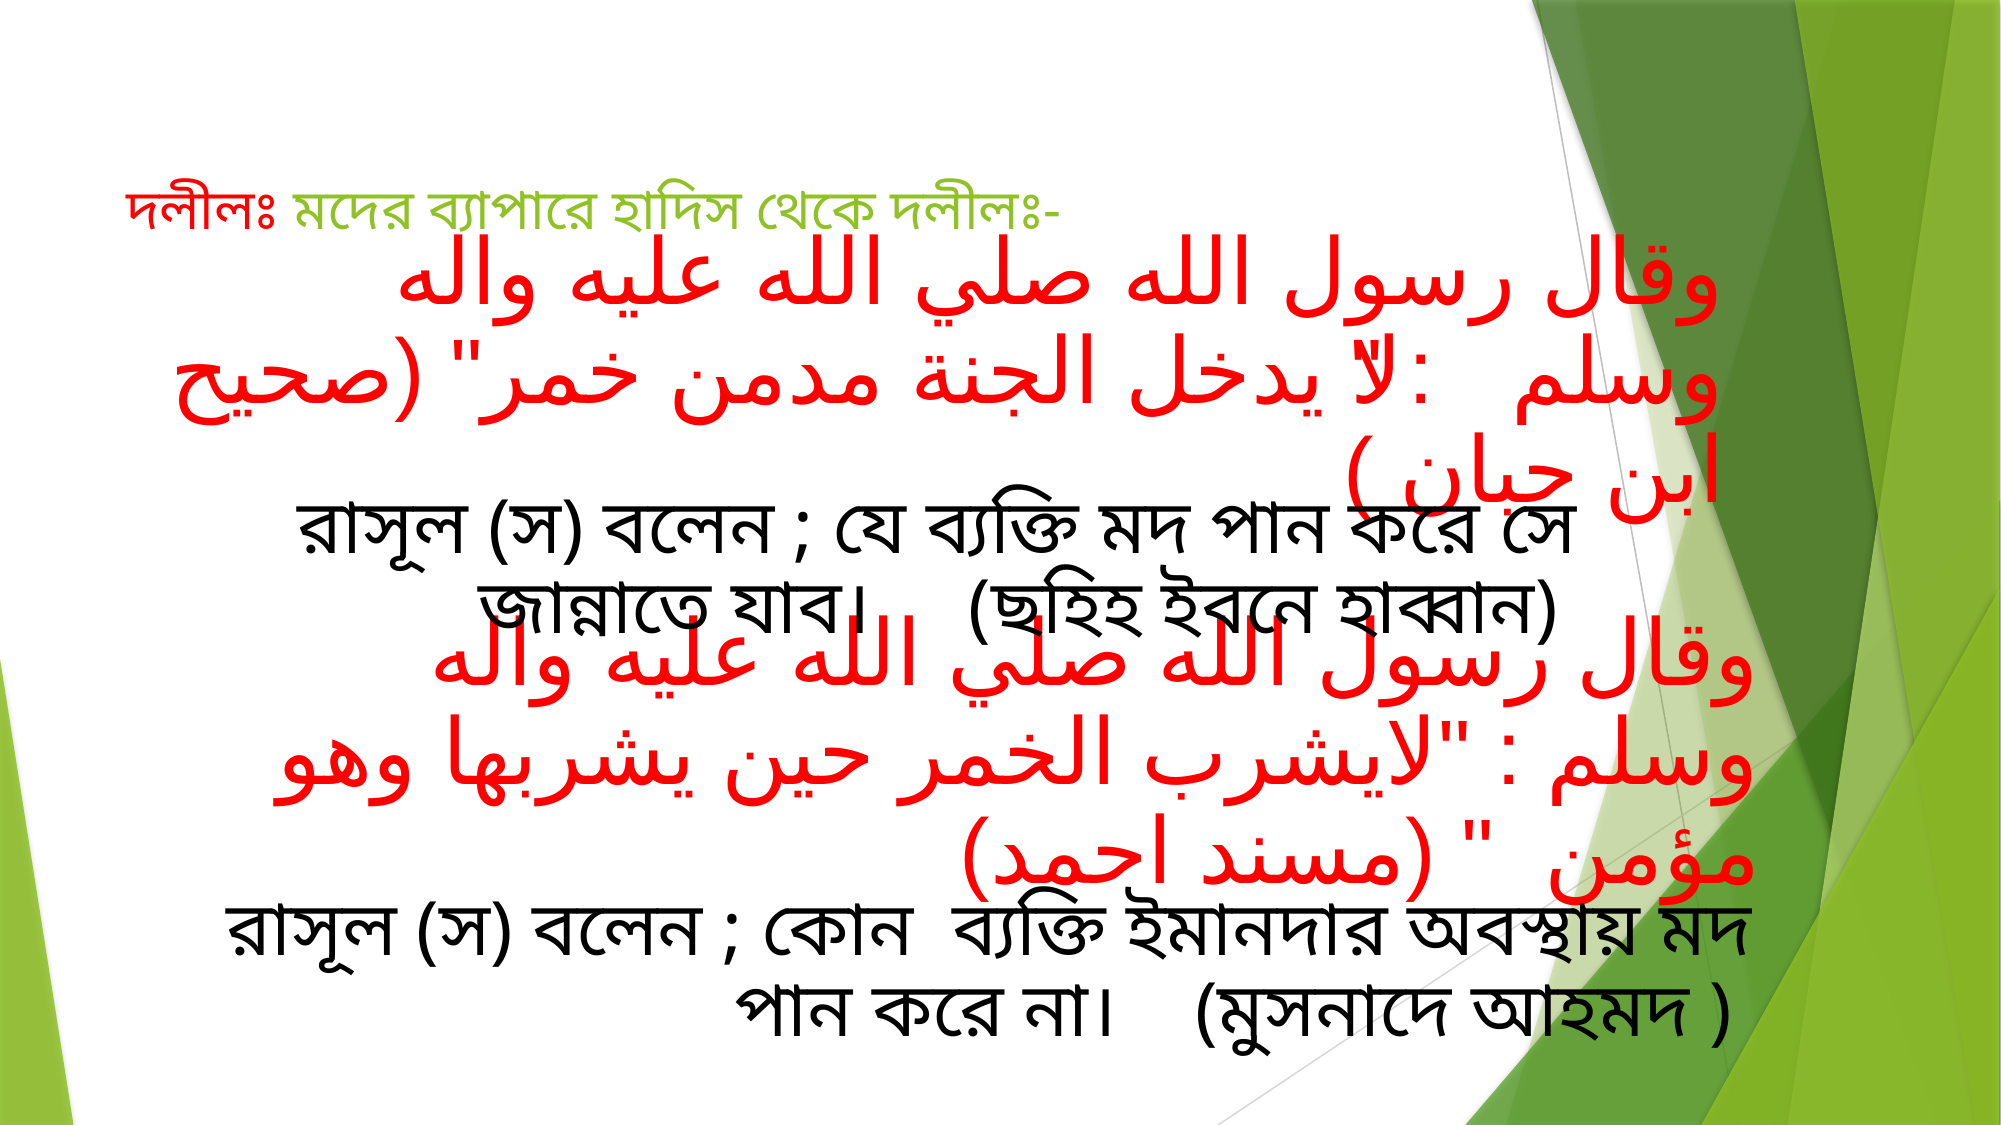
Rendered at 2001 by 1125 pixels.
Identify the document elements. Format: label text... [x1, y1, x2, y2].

text_box রাসূল (স) বলেন ; যে ব্যক্তি মদ পান করে সে জান্নাতে যাব। (ছহিহ ইবনে হাব্বান) [101, 510, 1593, 637]
text_box রাসূল (স) বলেন ; কোন ব্যক্তি ইমানদার অবস্থায় মদ পান করে না। (মুসনাদে আহমদ ) [146, 913, 1767, 1040]
text_box وقال رسول الله صلي الله عليه واله وسلم : "لايشرب الخمر حين يشربها وهو مؤمن " (مسند احمد) [137, 638, 1777, 872]
title দলীলঃ মদের ব্যাপারে হাদিস থেকে দলীলঃ- [111, 99, 1522, 216]
text_box وقال رسول الله صلي الله عليه واله وسلم : "لا يدخل الجنة مدمن خمر" (صحيح ابن حبان ) [101, 216, 1741, 531]
